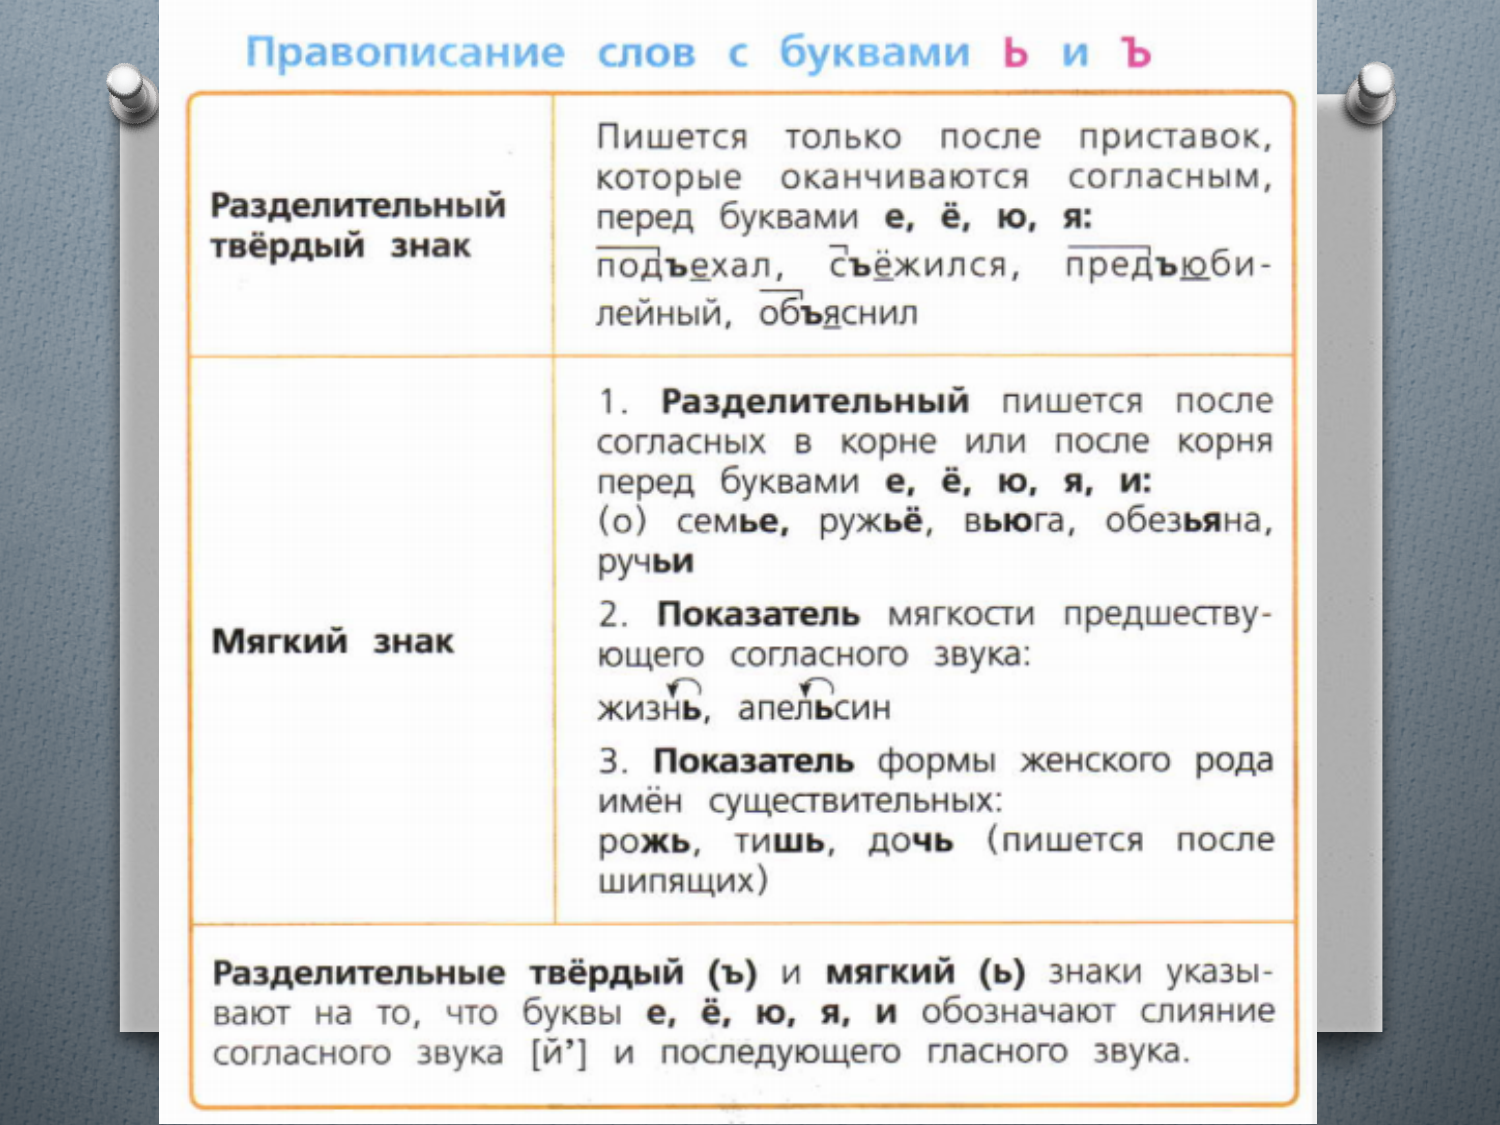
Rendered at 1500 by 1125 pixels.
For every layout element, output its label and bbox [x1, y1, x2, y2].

picture [1318, 35, 1439, 156]
picture [75, 29, 159, 153]
list [159, 0, 1318, 1124]
